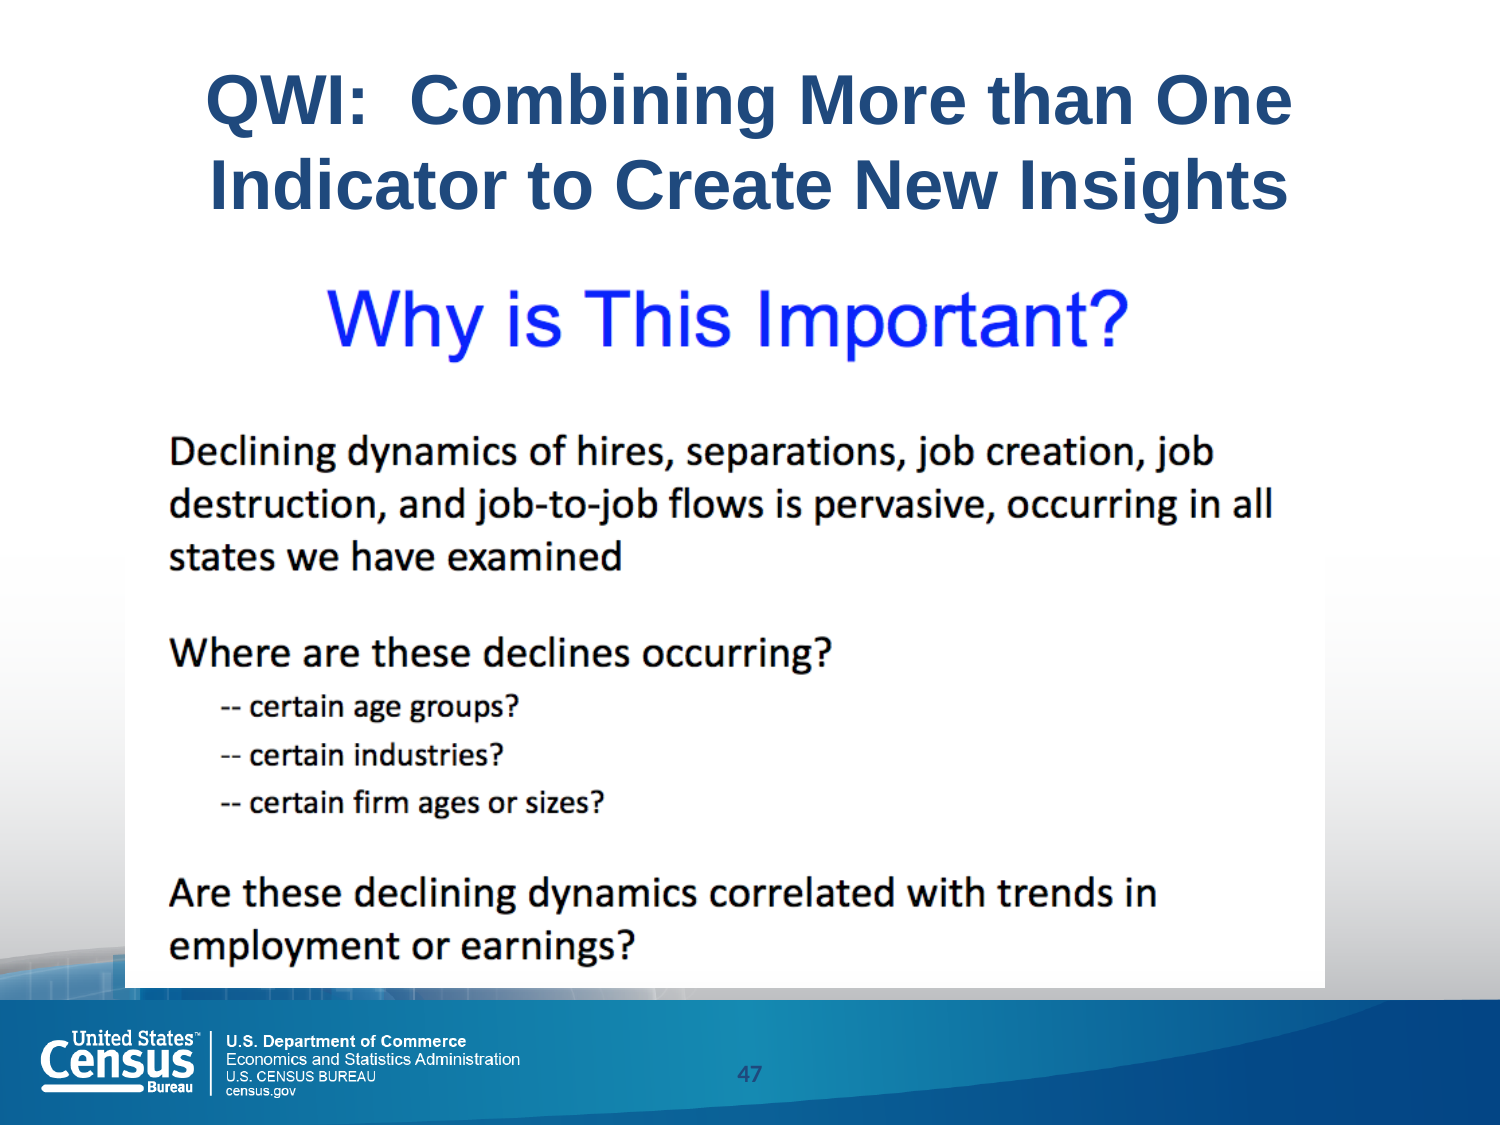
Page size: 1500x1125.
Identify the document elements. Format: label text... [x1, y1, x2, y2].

title QWI: Combining More than One Indicator to Create New Insights [75, 45, 1425, 233]
picture [0, 0, 1500, 1125]
slide_number 47 [575, 1042, 925, 1103]
